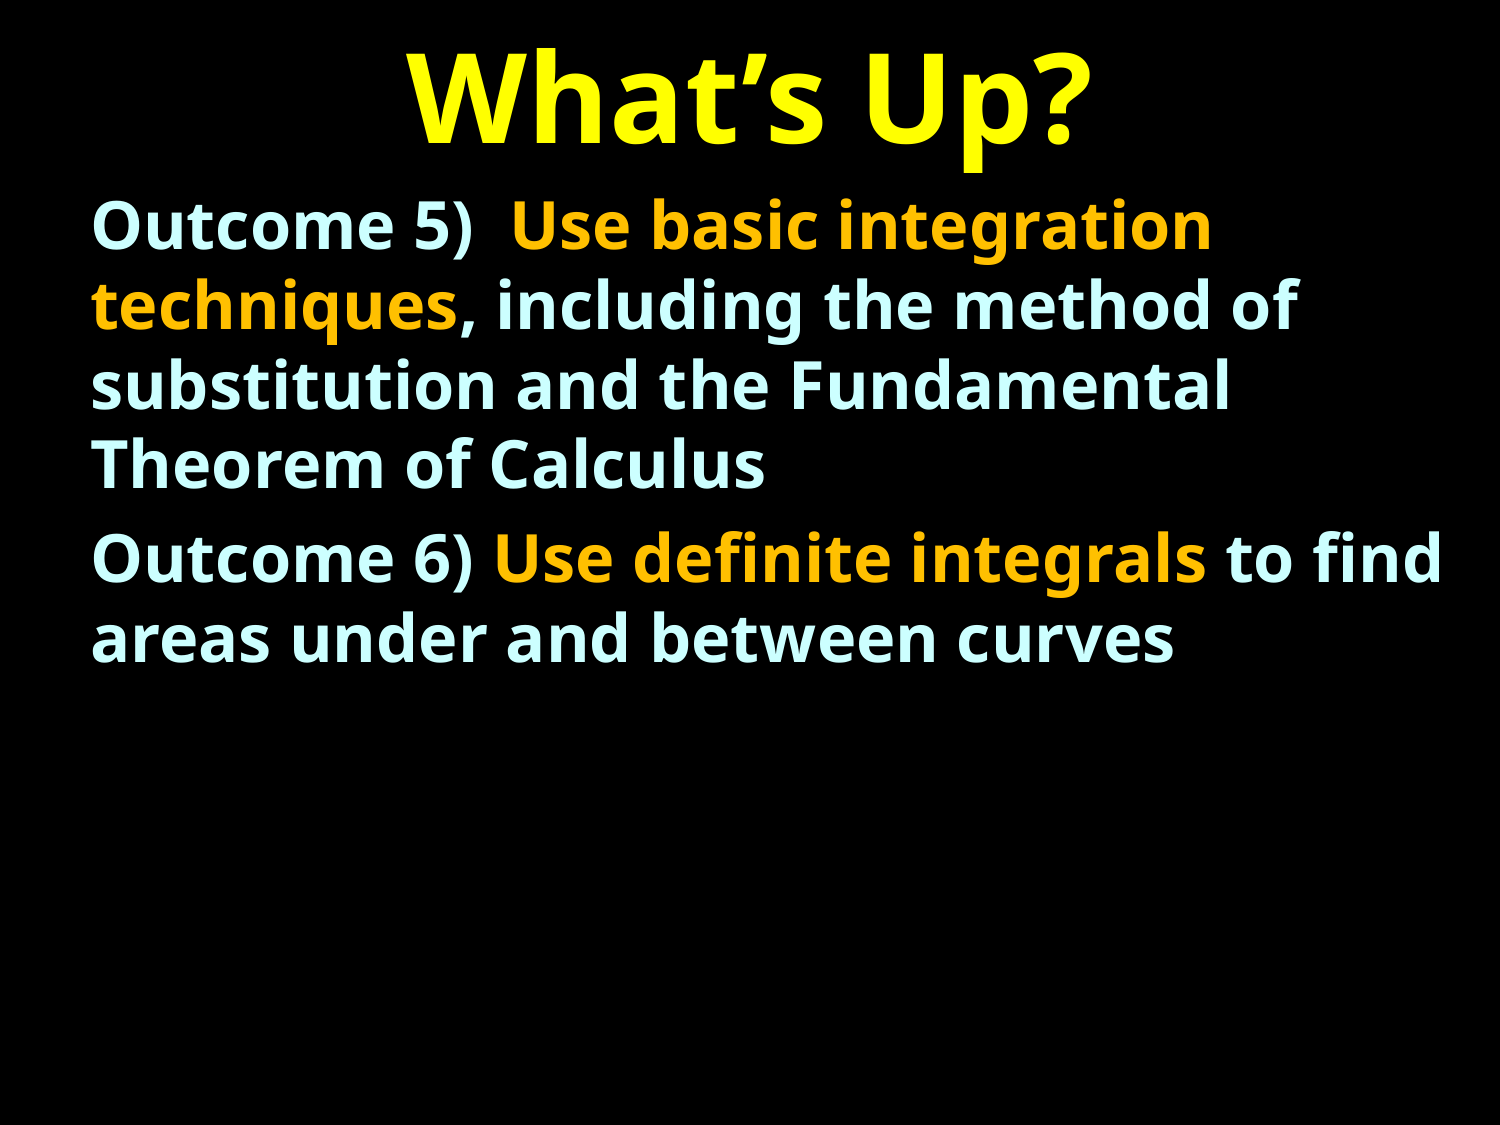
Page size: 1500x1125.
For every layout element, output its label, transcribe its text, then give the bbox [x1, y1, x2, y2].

title What’s Up? [0, 0, 1500, 188]
list Outcome 5) Use basic integration techniques, including the method of substitution and the Fundamental Theorem of Calculus Outcome 6) Use definite integrals to find areas under and between curves [75, 174, 1463, 1100]
